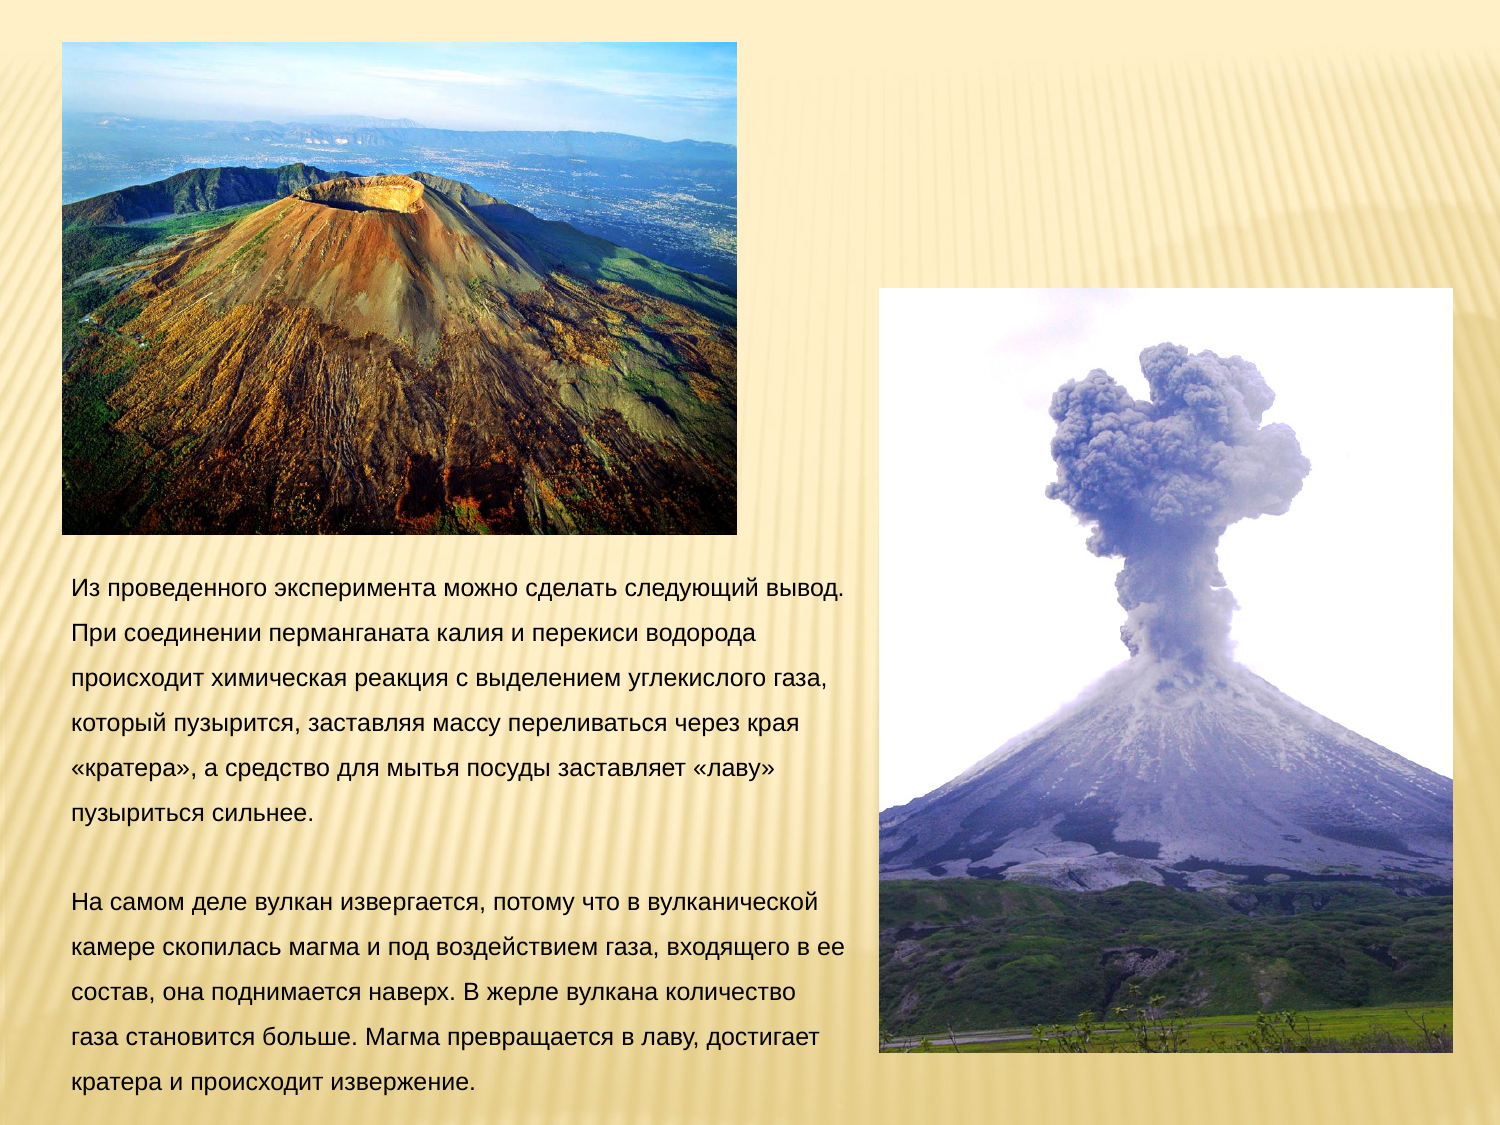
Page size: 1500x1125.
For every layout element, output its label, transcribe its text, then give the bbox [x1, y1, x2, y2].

text_box Из проведенного эксперимента можно сделать следующий вывод. При соединении перманганата калия и перекиси водорода происходит химическая реакция с выделением углекислого газа, который пузырится, заставляя массу переливаться через края «кратера», а средство для мытья посуды заставляет «лаву» пузыриться сильнее. На самом деле вулкан извергается, потому что в вулканической камере скопилась магма и под воздействием газа, входящего в ее состав, она поднимается наверх. В жерле вулкана количество газа становится больше. Магма превращается в лаву, достигает кратера и происходит извержение. [56, 549, 865, 1103]
picture [61, 42, 738, 535]
picture [879, 288, 1453, 1053]
